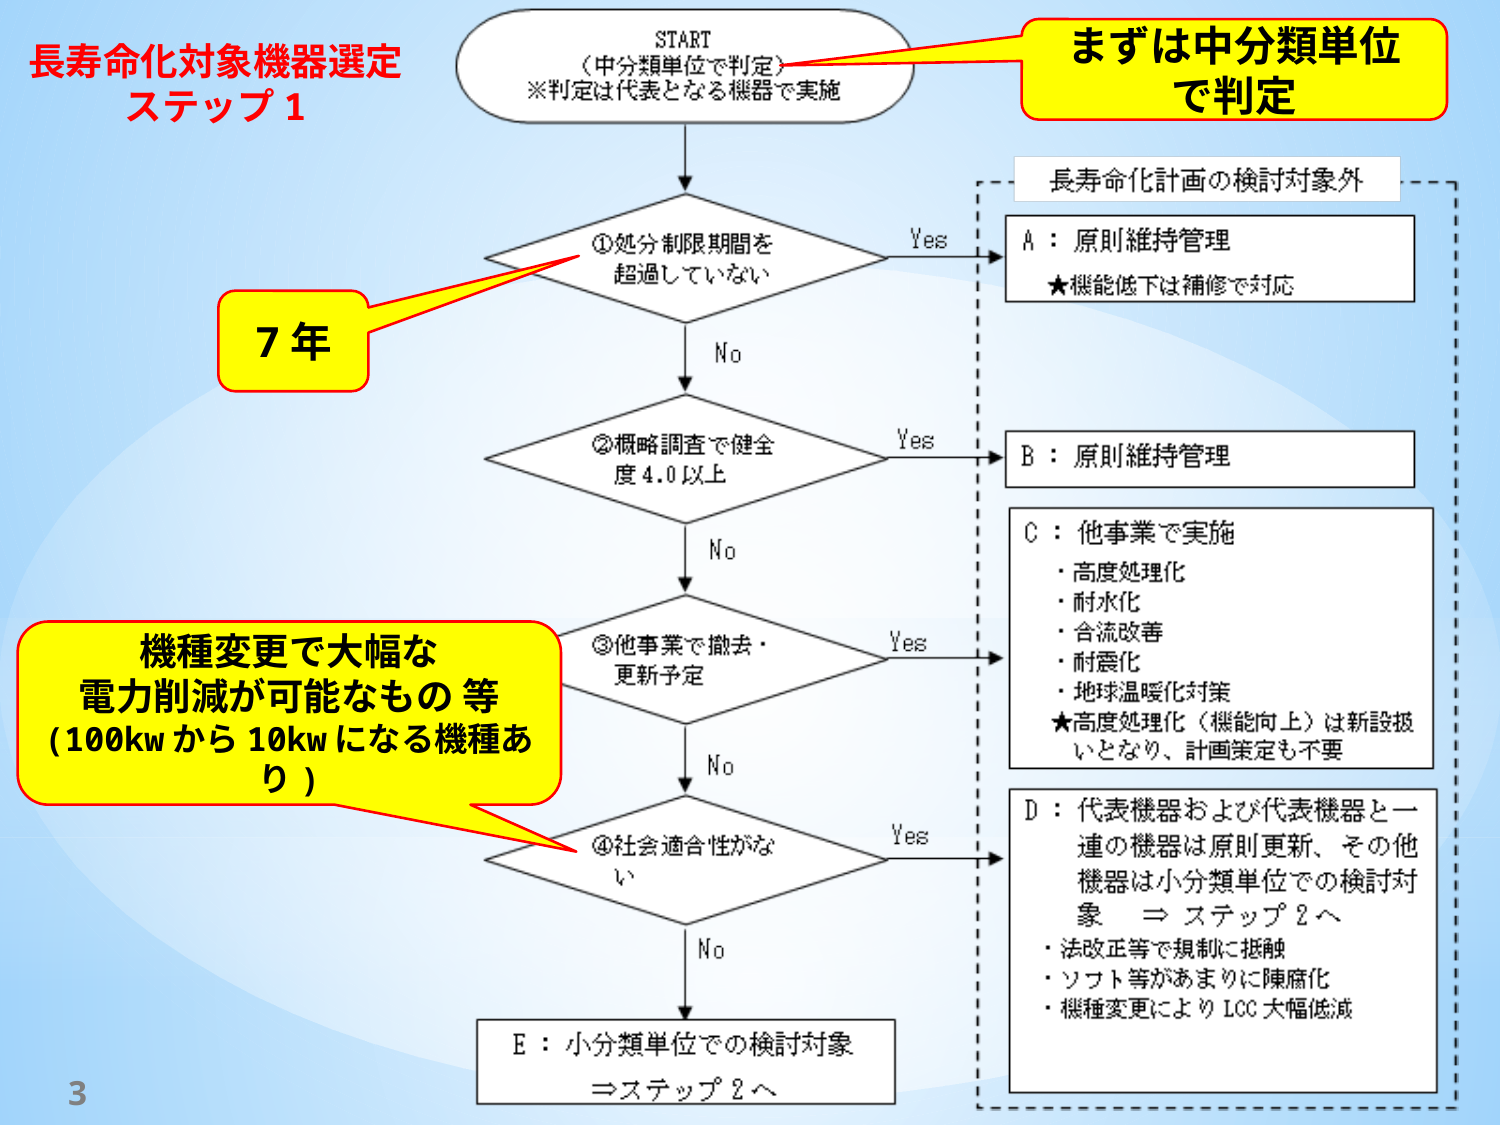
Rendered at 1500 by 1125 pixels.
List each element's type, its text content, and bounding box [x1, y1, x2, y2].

text_box 長寿命化対象機器選定 ステップ1 [0, 30, 431, 136]
text_box 7年 [217, 286, 448, 393]
text_box 機種変更で大幅な 電力削減が可能なもの 等 (100kwから10kwになる機種あり) [16, 620, 448, 829]
slide_number 3 [23, 1065, 132, 1125]
picture [454, 6, 1459, 1111]
